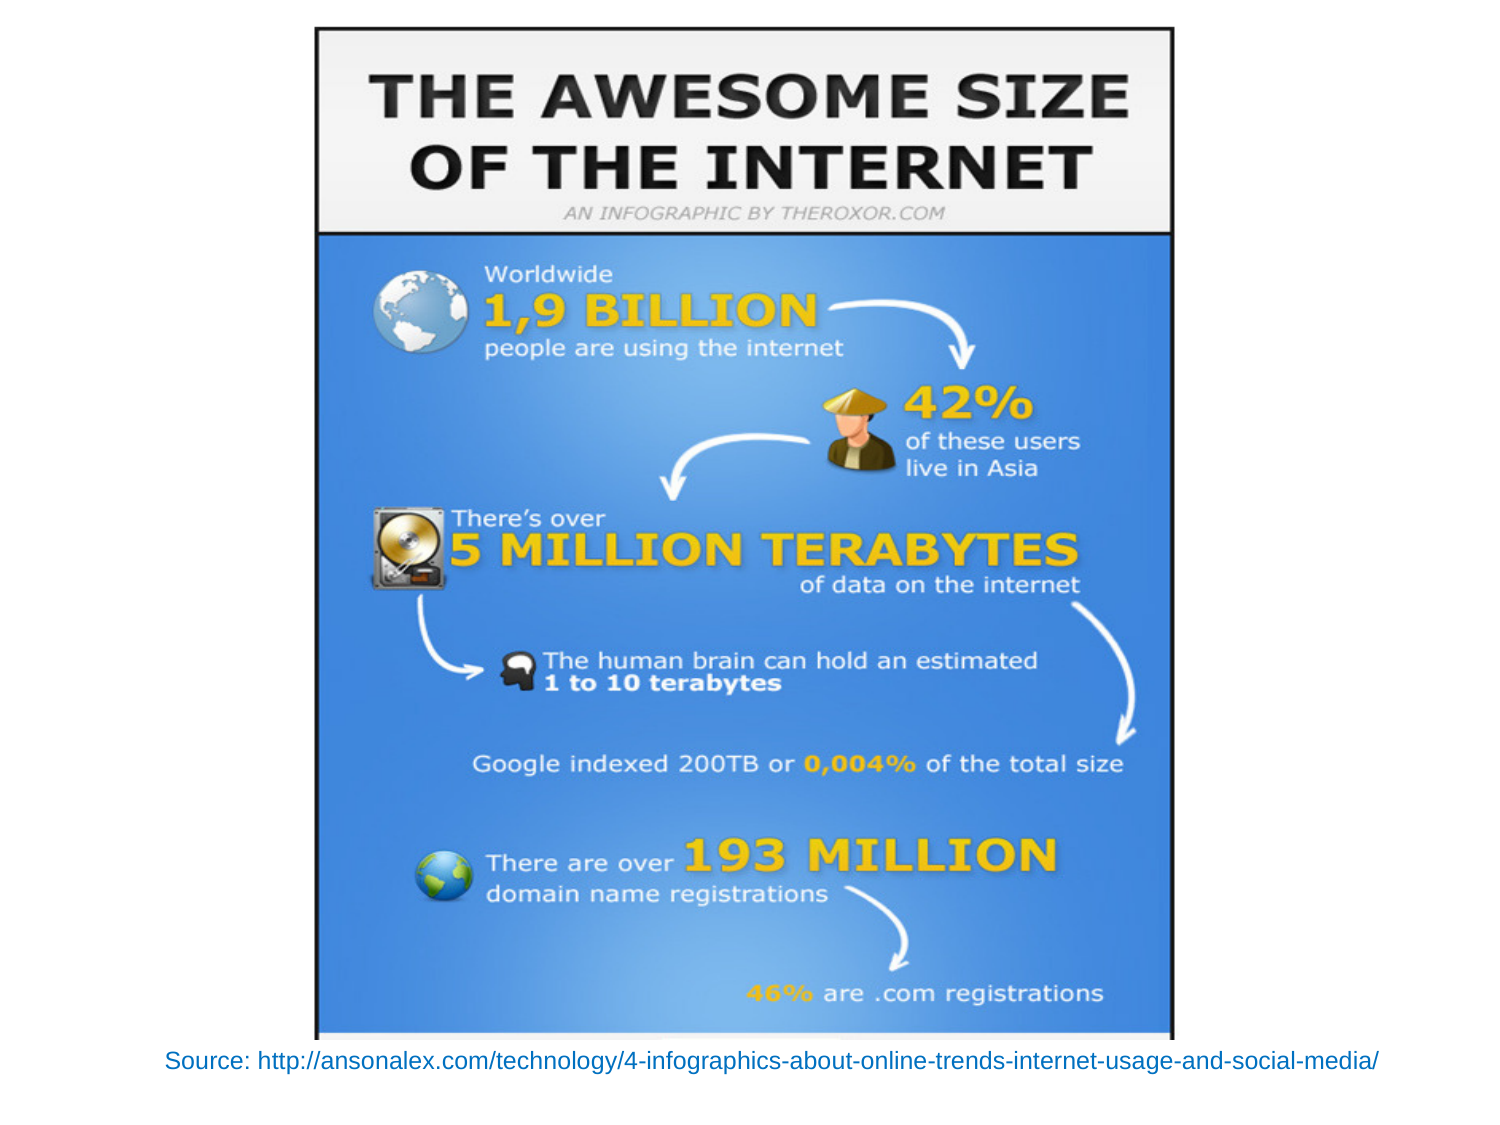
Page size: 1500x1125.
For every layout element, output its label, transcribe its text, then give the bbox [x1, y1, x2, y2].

text_box Source: http://ansonalex.com/technology/4-infographics-about-online-trends-internet-usage-and-social-media/ [149, 1037, 1433, 1083]
picture [274, 16, 1213, 1040]
